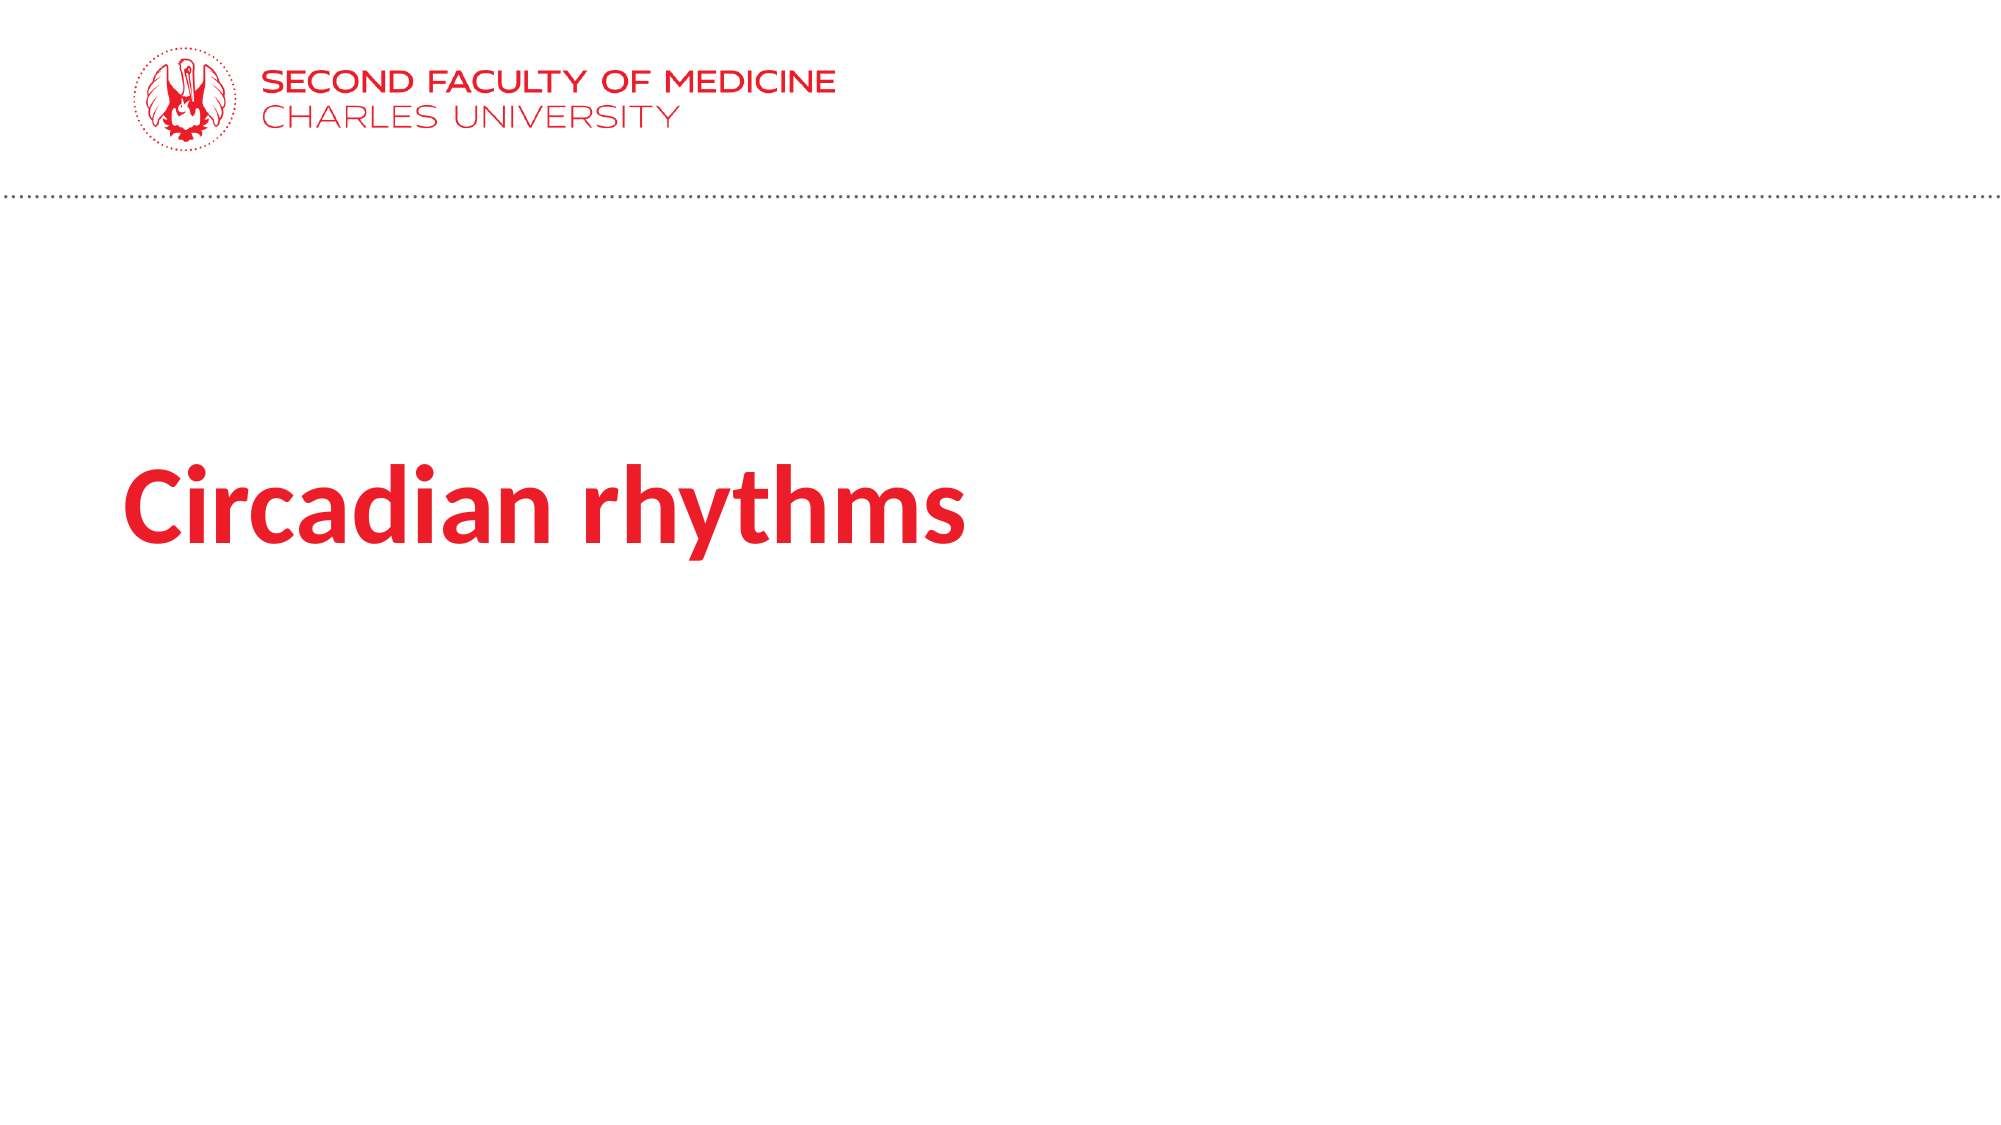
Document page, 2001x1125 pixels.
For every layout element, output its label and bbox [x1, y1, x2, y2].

title [108, 225, 1979, 576]
picture [0, 191, 2000, 203]
picture [116, 41, 849, 155]
